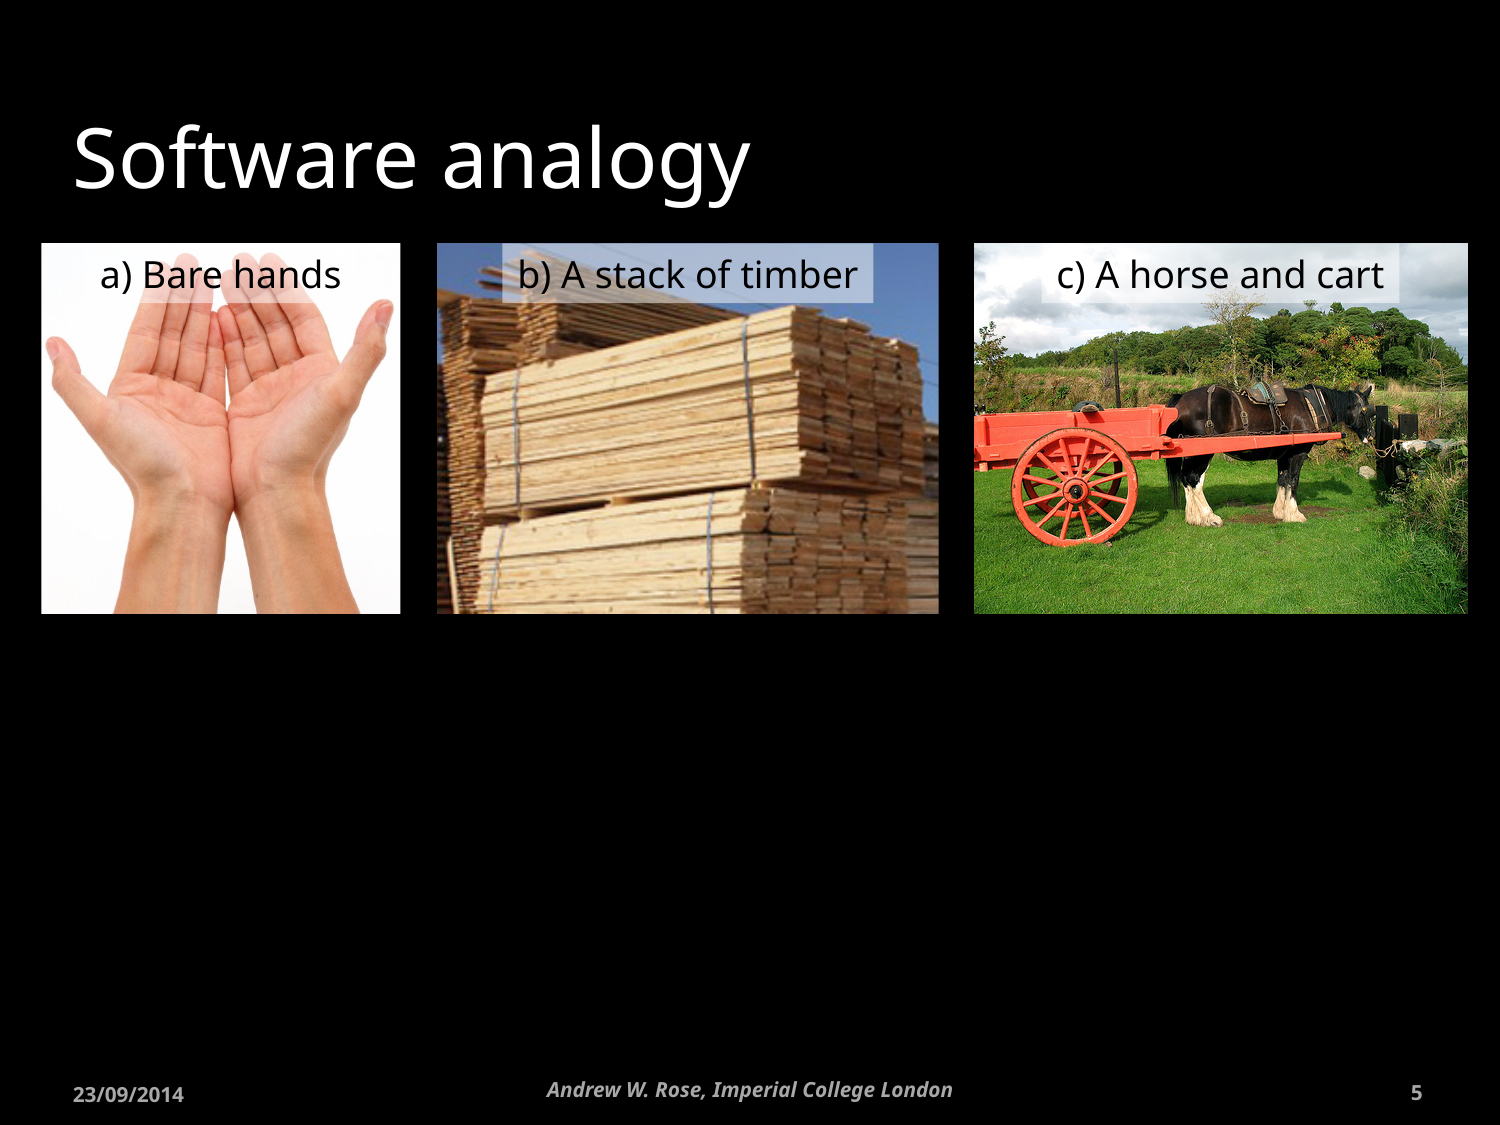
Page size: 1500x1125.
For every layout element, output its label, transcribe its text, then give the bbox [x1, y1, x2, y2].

title Software analogy [57, 37, 1318, 213]
picture [41, 243, 401, 614]
footer Andrew W. Rose, Imperial College London [414, 1070, 1086, 1112]
slide_number 5 [1293, 1073, 1438, 1115]
picture [973, 243, 1468, 614]
picture [436, 243, 940, 614]
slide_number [57, 1073, 299, 1115]
